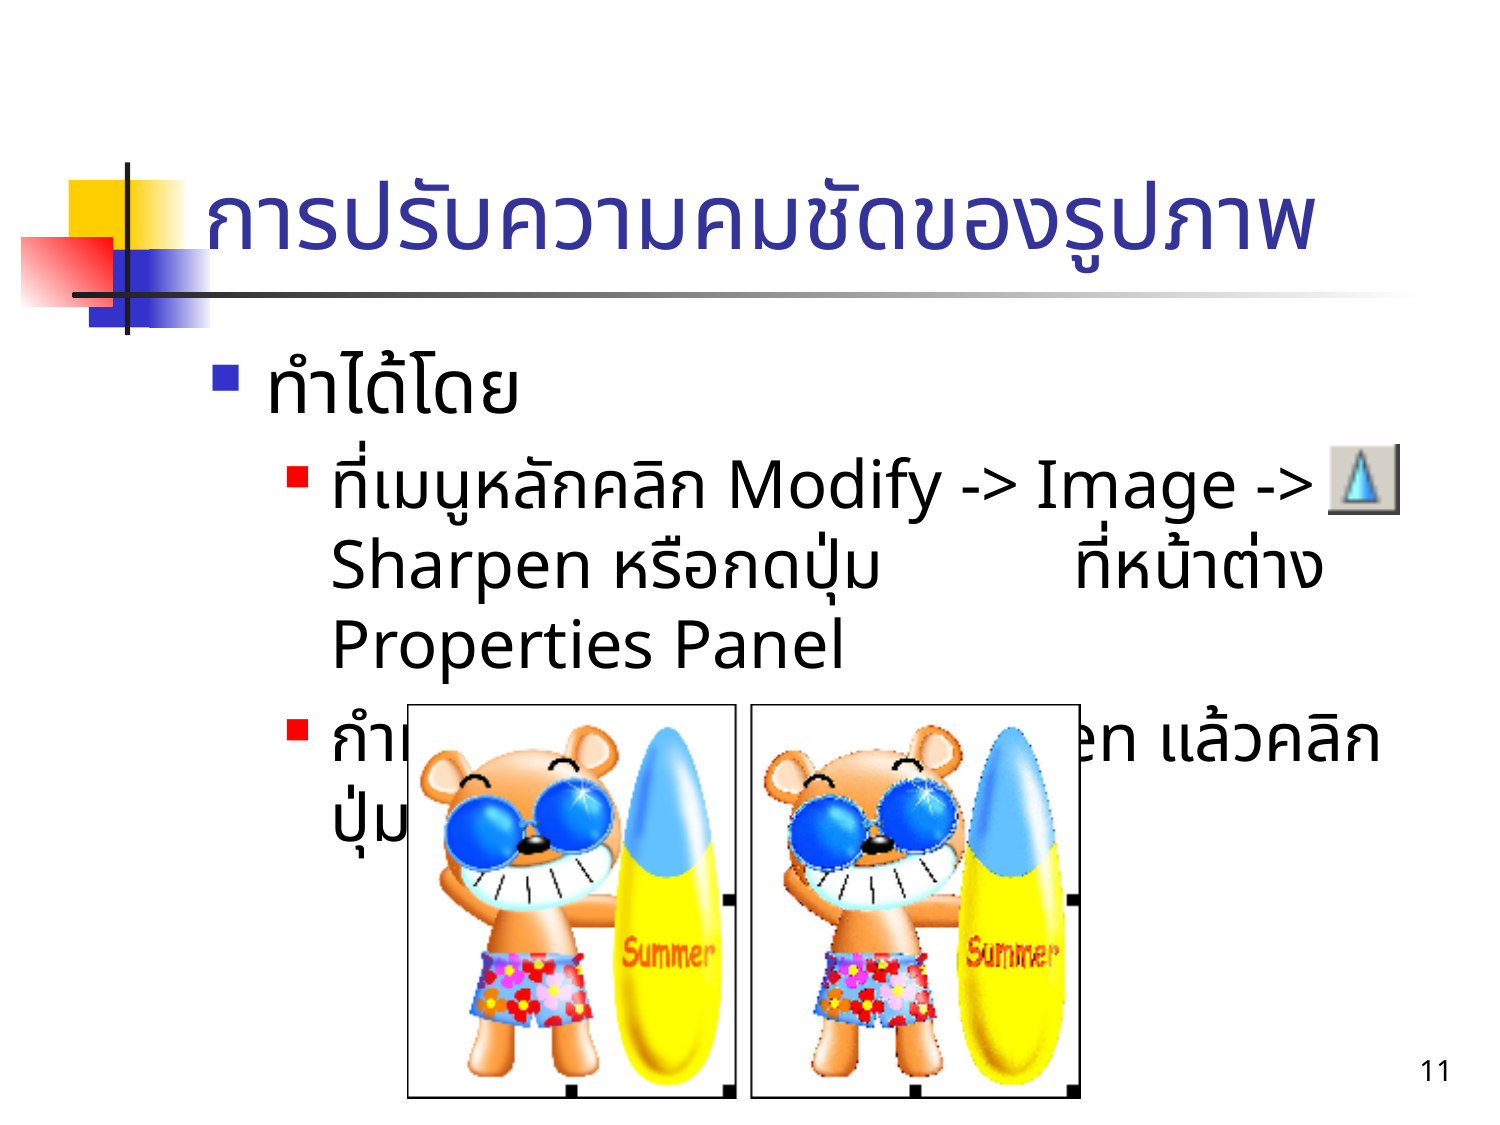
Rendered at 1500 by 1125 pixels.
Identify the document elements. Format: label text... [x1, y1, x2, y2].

list ทำได้โดย ที่เมนูหลักคลิก Modify -> Image -> Sharpen หรือกดปุ่ม ที่หน้าต่าง Properties Panel กำหนดค่าในหน้าต่าง Sharpen แล้วคลิกปุ่ม OK [193, 331, 1469, 1059]
slide_number 11 [1155, 1059, 1468, 1100]
picture [1328, 444, 1400, 516]
title การปรับความคมชัดของรูปภาพ [188, 35, 1468, 275]
picture [407, 703, 1081, 1099]
